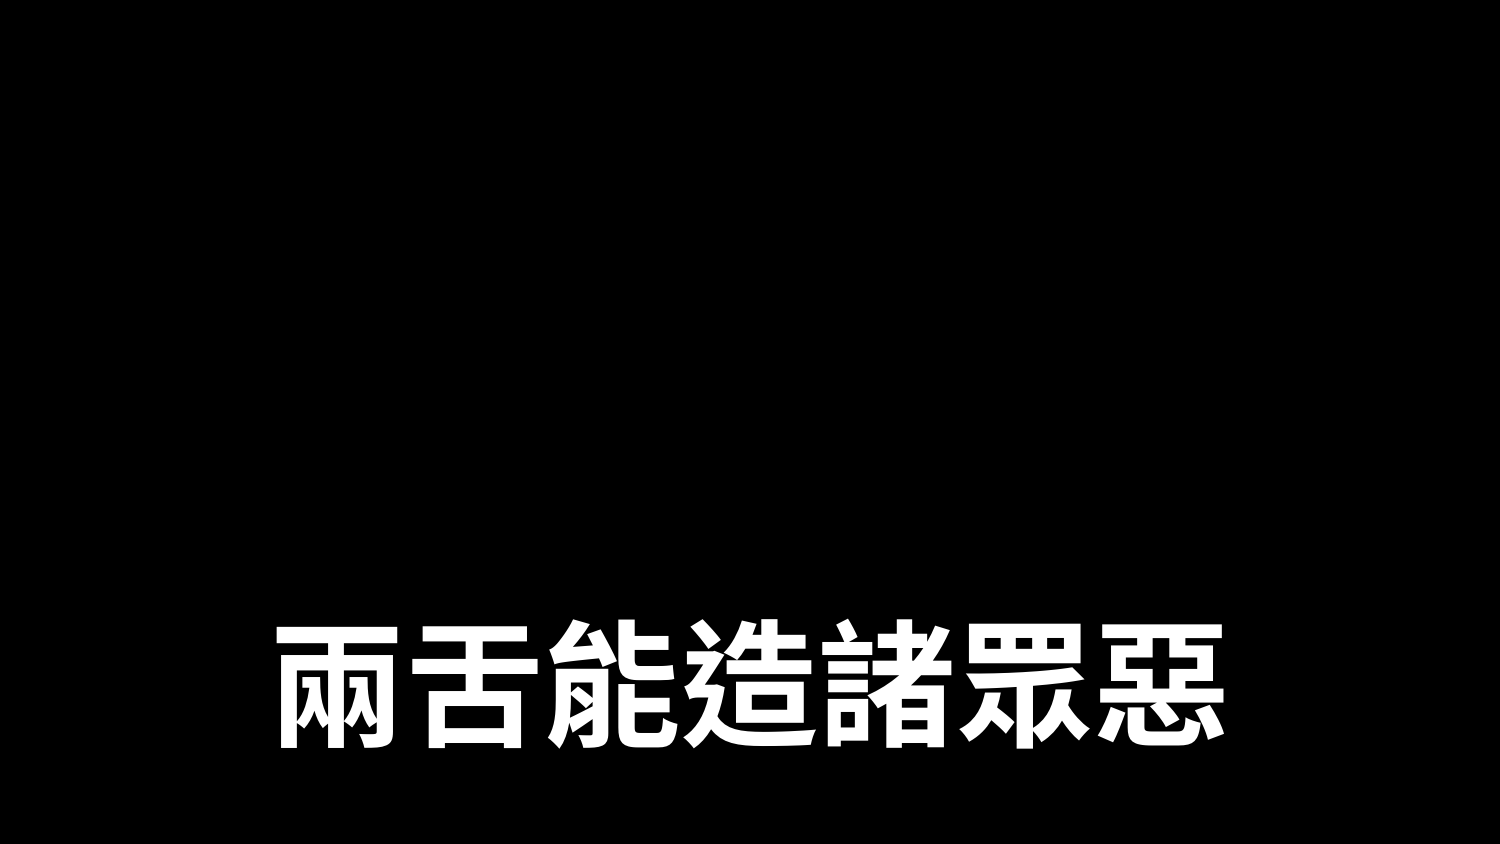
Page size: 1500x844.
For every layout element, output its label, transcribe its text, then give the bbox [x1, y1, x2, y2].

title 兩舌能造諸眾惡 [75, 610, 1425, 752]
